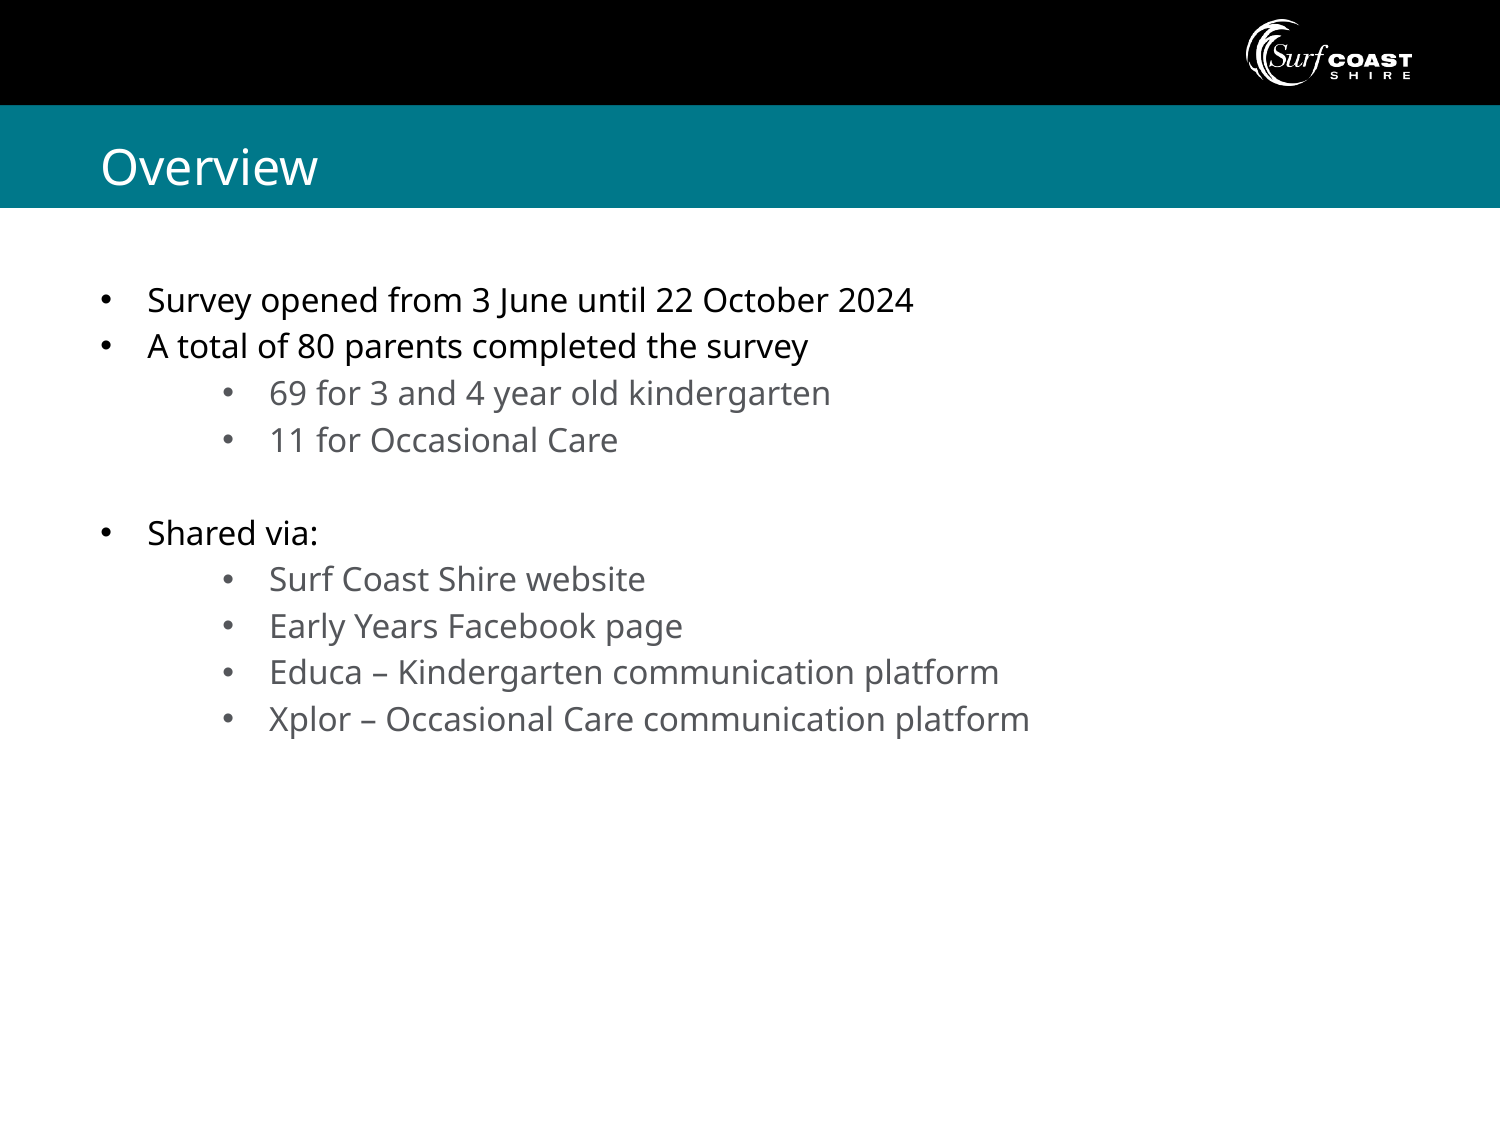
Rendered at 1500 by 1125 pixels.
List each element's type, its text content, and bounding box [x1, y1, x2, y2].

list Survey opened from 3 June until 22 October 2024 A total of 80 parents completed the survey 69 for 3 and 4 year old kindergarten 11 for Occasional Care Shared via: Surf Coast Shire website Early Years Facebook page Educa – Kindergarten communication platform Xplor – Occasional Care communication platform [100, 278, 1412, 987]
title Overview [100, 62, 1413, 196]
picture [1246, 19, 1412, 62]
